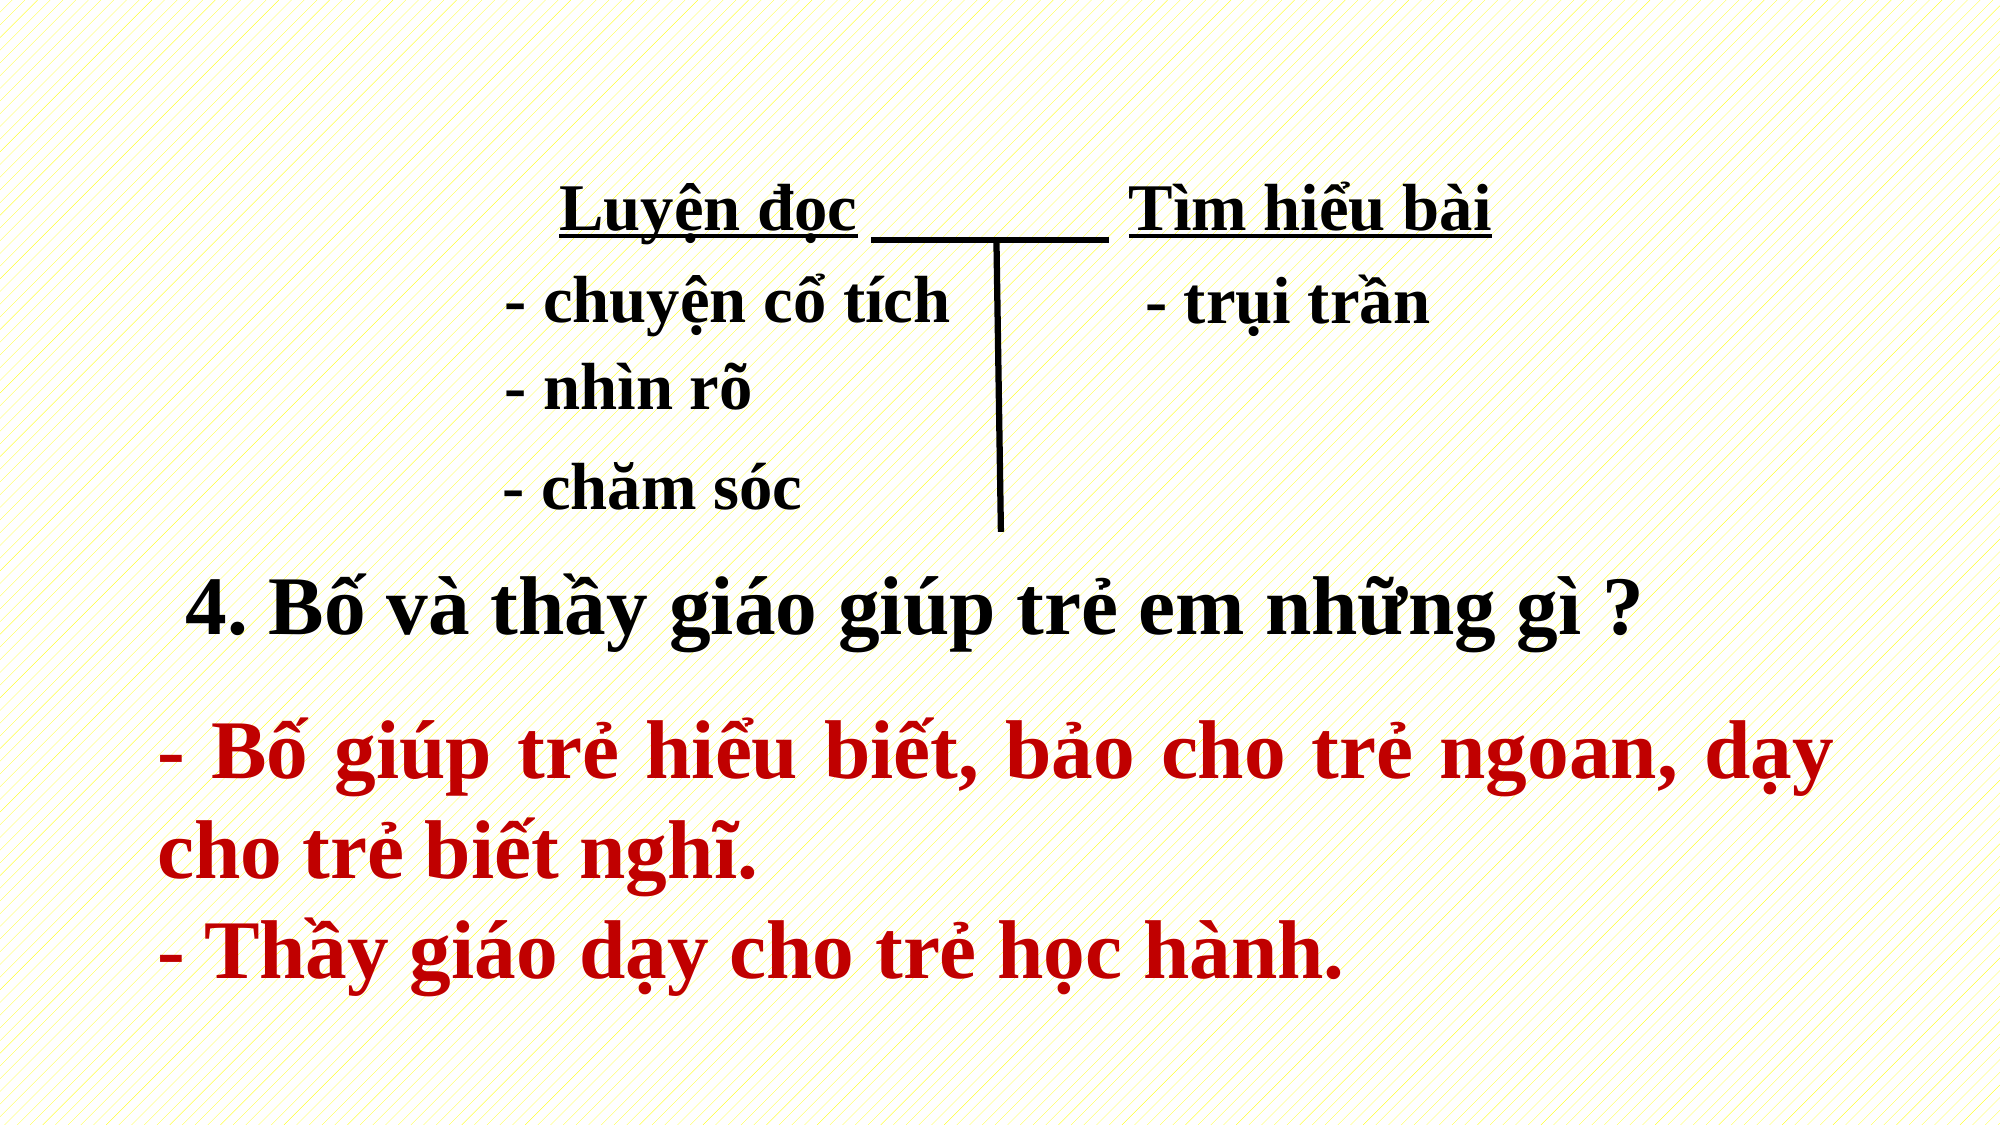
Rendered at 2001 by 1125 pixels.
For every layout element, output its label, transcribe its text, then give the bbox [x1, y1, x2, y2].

text_box 4. Bố và thầy giáo giúp trẻ em những gì ? [67, 543, 1914, 659]
text_box [704, 149, 1283, 154]
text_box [396, 155, 1585, 532]
text_box - Bố giúp trẻ hiểu biết, bảo cho trẻ ngoan, dạy cho trẻ biết nghĩ. - Thầy giáo dạy cho trẻ học hành. [142, 687, 1851, 1003]
